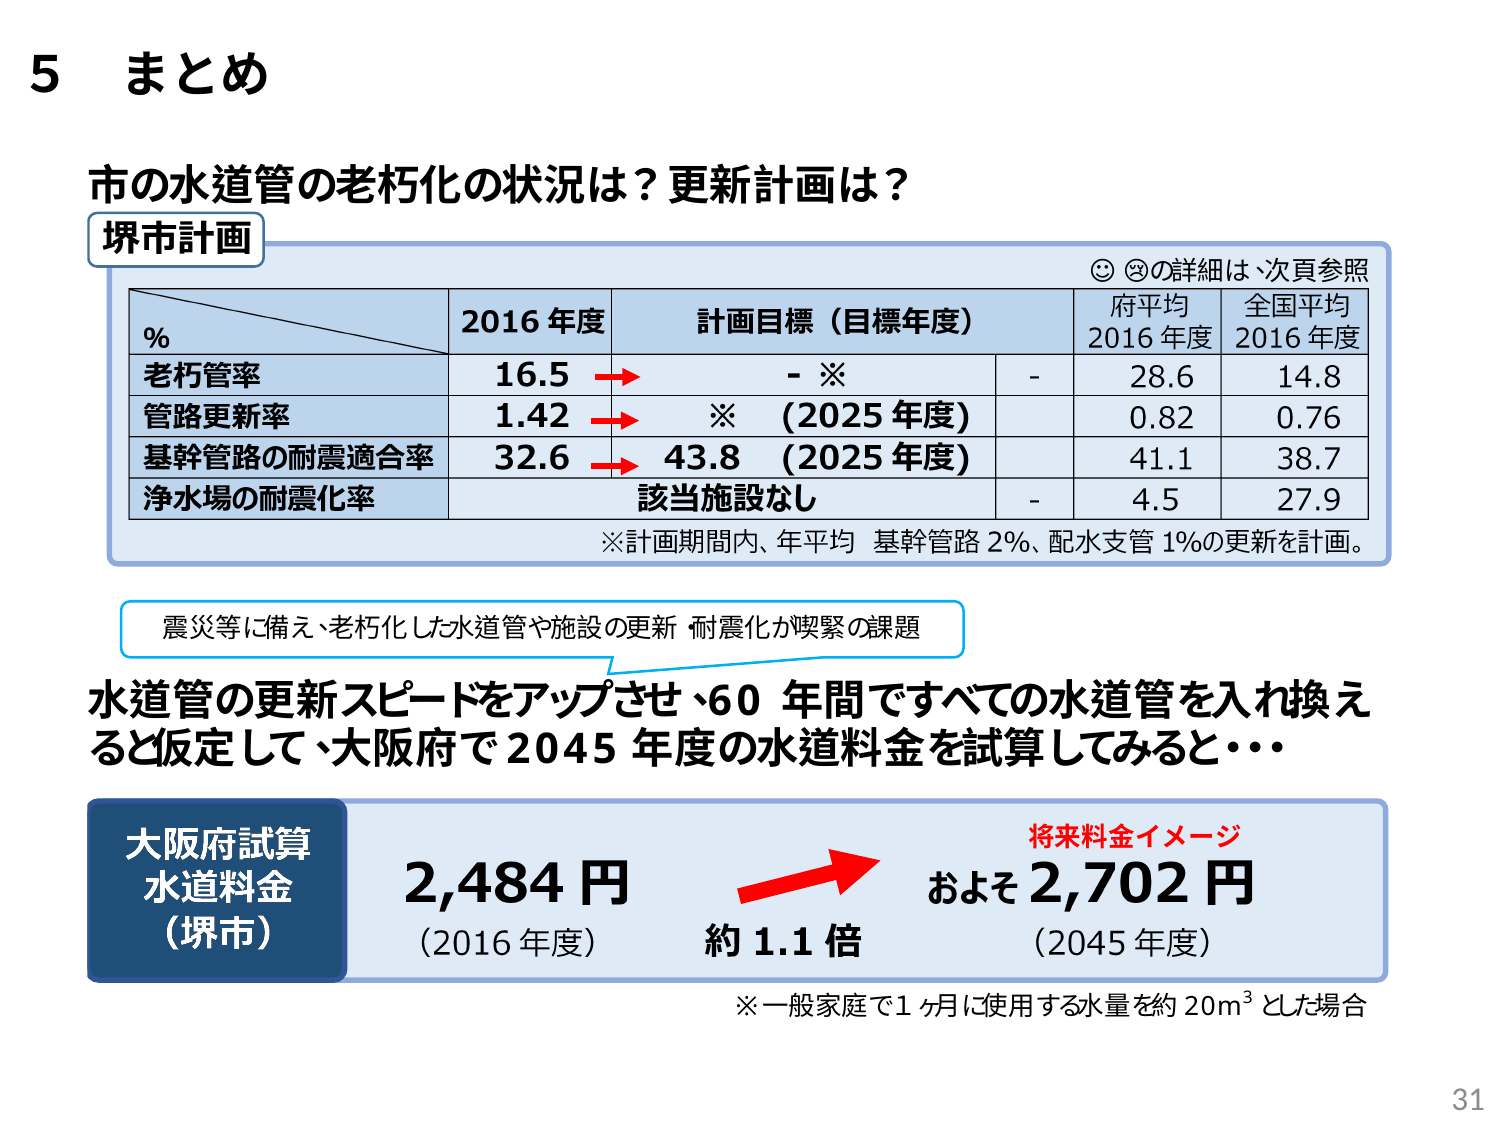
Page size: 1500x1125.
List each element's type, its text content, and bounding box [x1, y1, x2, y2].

picture [87, 111, 1400, 1046]
text_box ５ まとめ [5, 35, 1349, 111]
slide_number 31 [1162, 1067, 1500, 1125]
